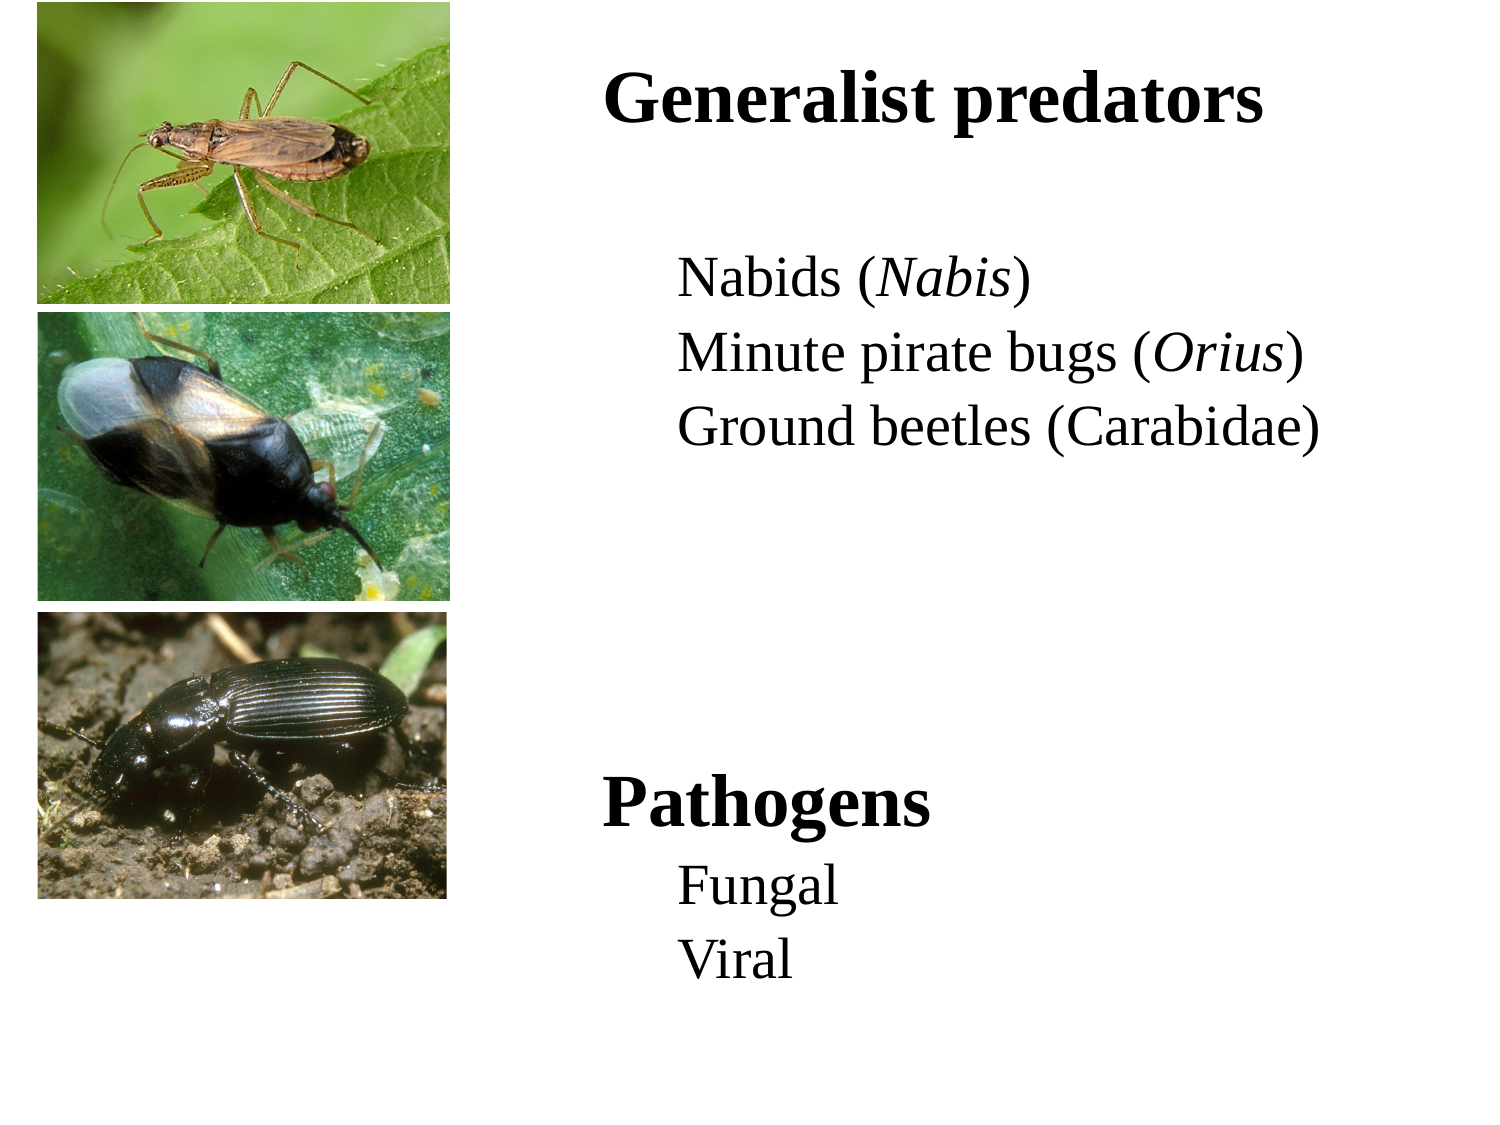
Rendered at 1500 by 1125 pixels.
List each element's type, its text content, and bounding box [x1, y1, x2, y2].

picture [37, 2, 450, 304]
picture [37, 312, 450, 961]
list Generalist predators Nabids (Nabis) Minute pirate bugs (Orius) Ground beetles (Carabidae) Pathogens Fungal Viral [587, 50, 1375, 938]
